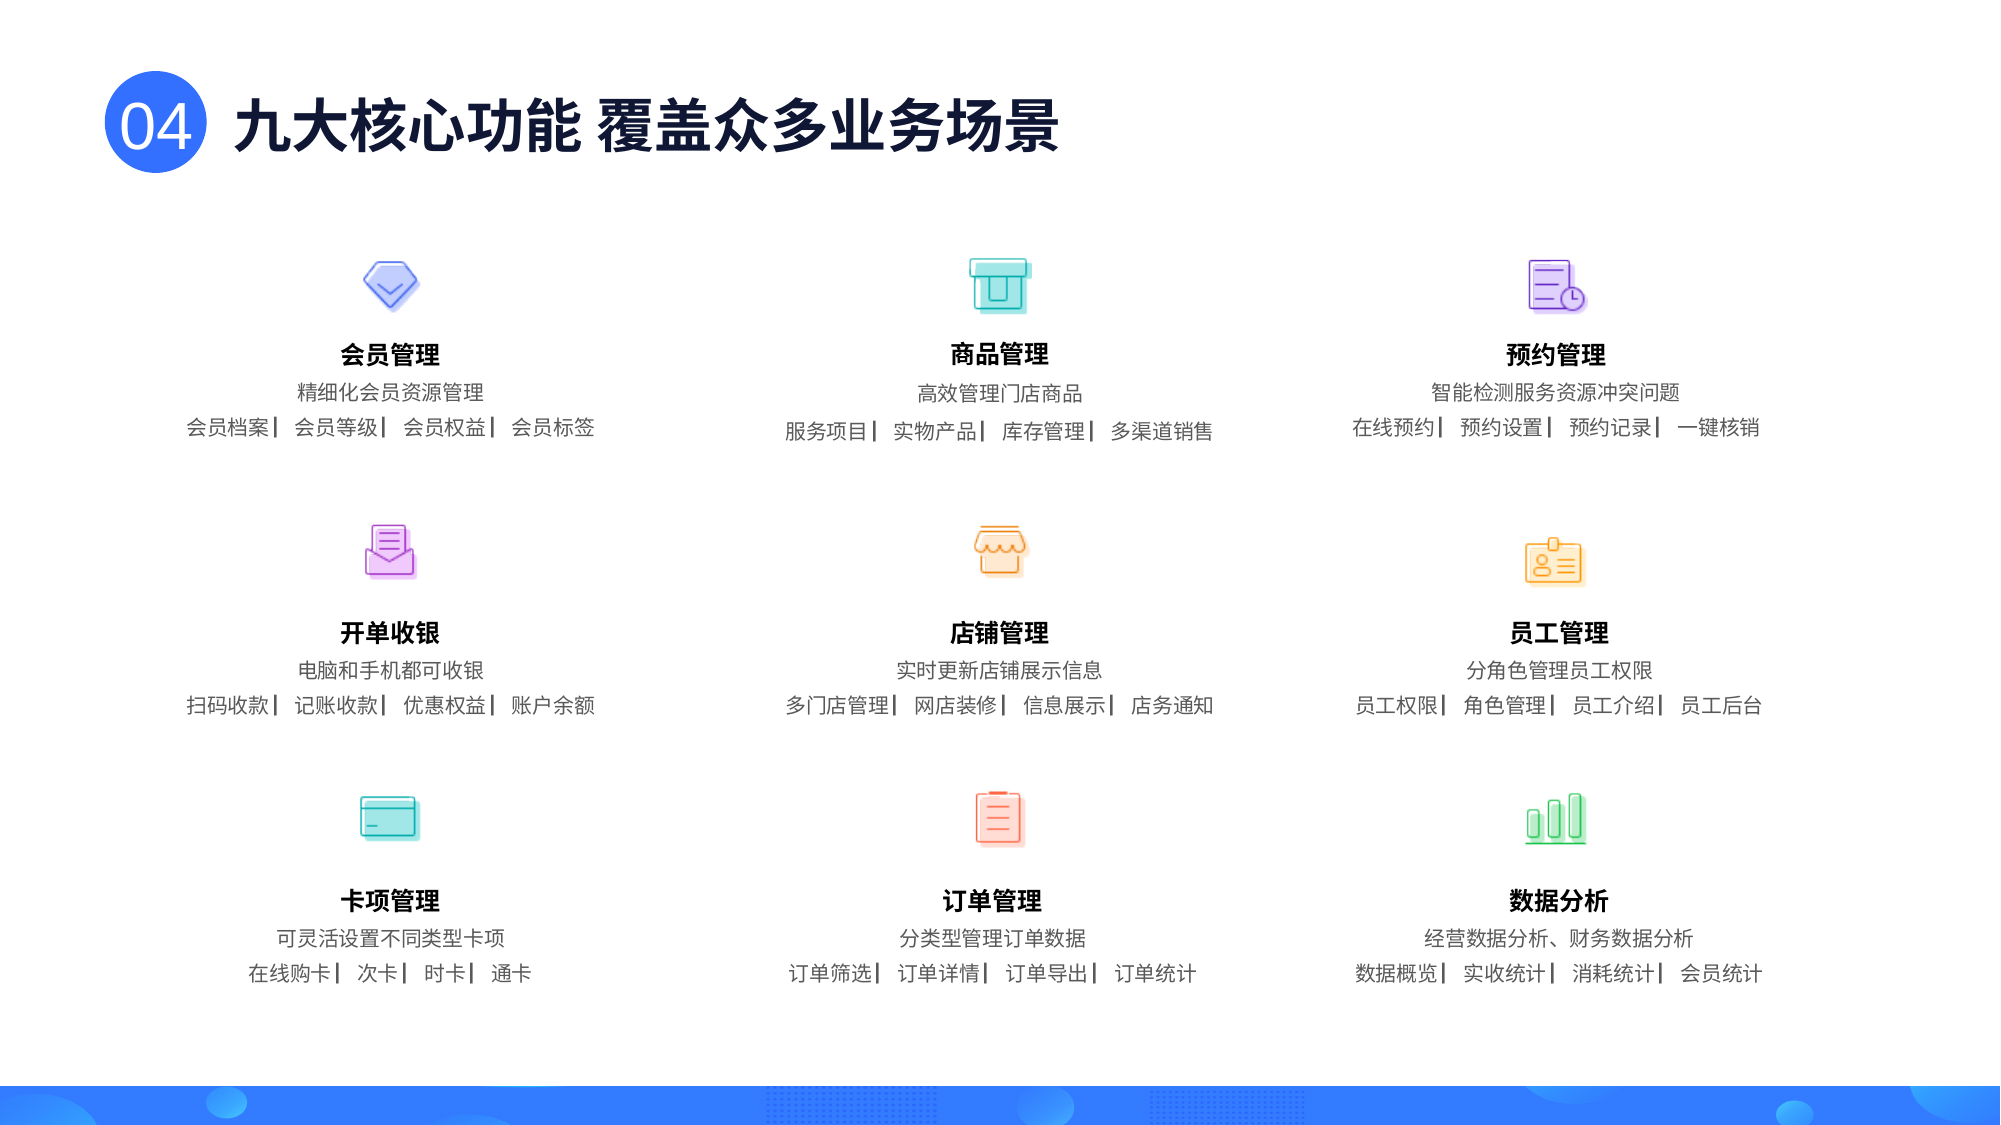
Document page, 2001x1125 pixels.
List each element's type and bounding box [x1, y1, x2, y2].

picture [0, 1086, 2000, 1125]
text_box [93, 252, 1866, 998]
text_box [104, 71, 1132, 173]
